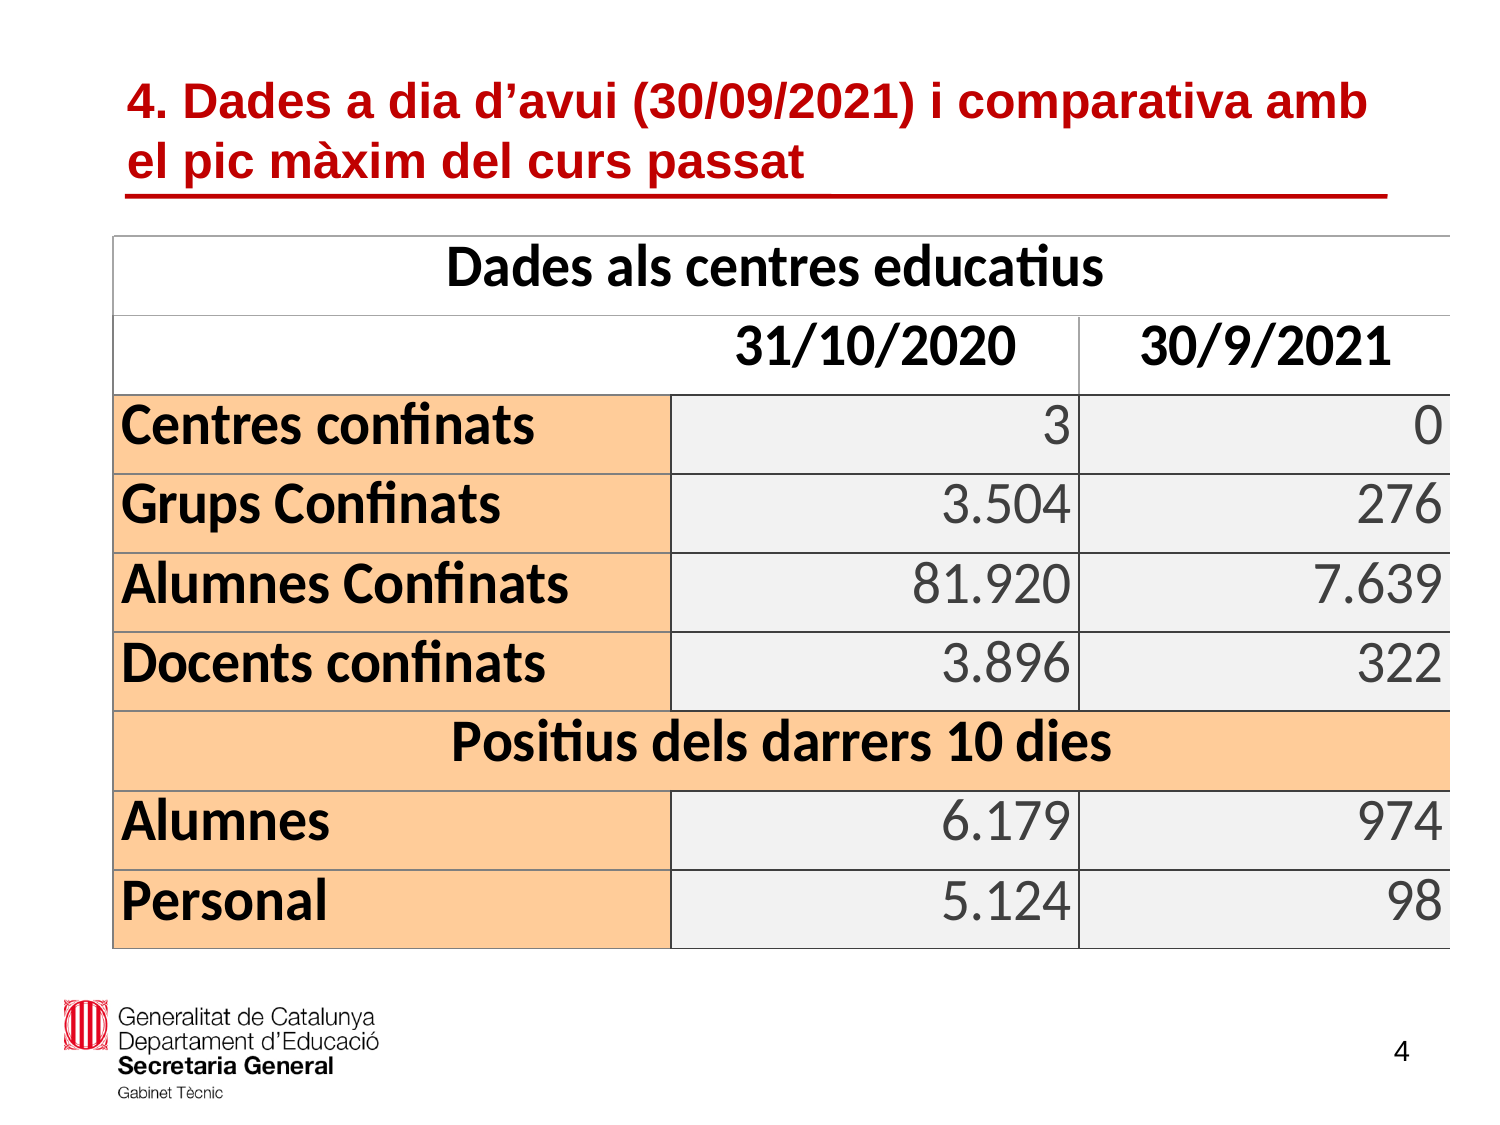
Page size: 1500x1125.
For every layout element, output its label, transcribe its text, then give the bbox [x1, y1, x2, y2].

picture [64, 999, 431, 1118]
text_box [111, 235, 1452, 951]
slide_number 4 [1074, 1024, 1425, 1103]
title 4. Dades a dia d’avui (30/09/2021) i comparativa amb el pic màxim del curs passat [111, 31, 1388, 197]
